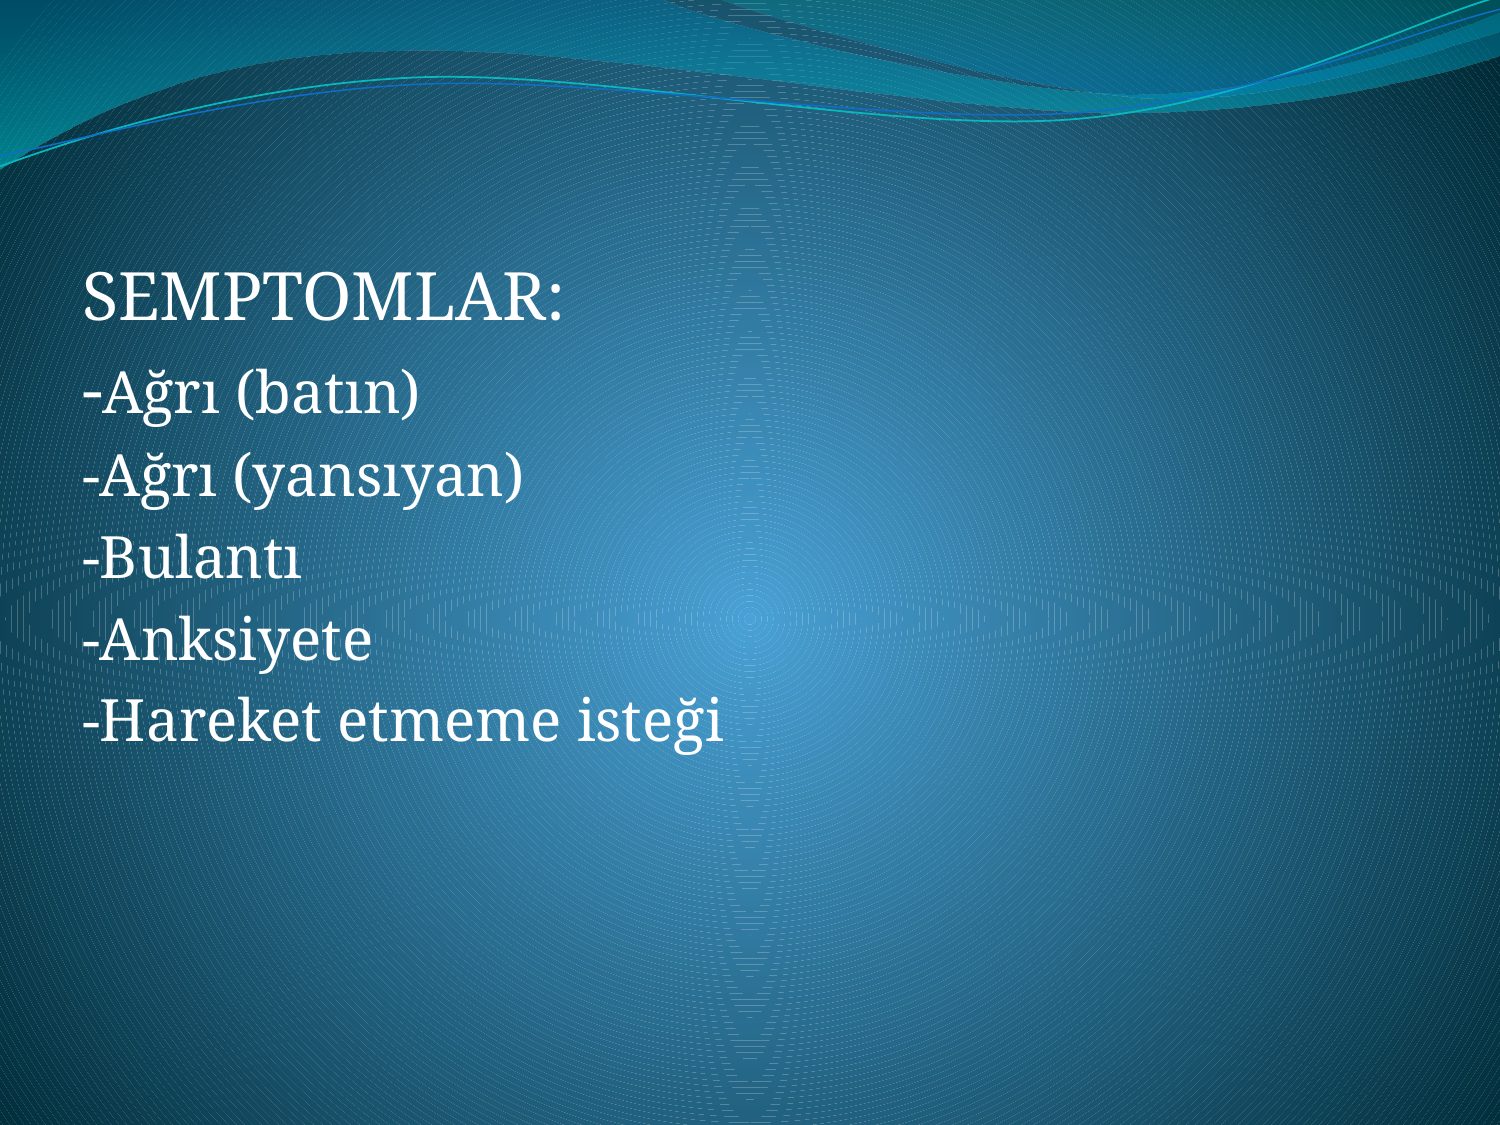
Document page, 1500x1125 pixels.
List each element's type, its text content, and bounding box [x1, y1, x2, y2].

subtitle SEMPTOMLAR: -Ağrı (batın) -Ağrı (yansıyan) -Bulantı -Anksiyete -Hareket etmeme isteği [82, 246, 1371, 973]
